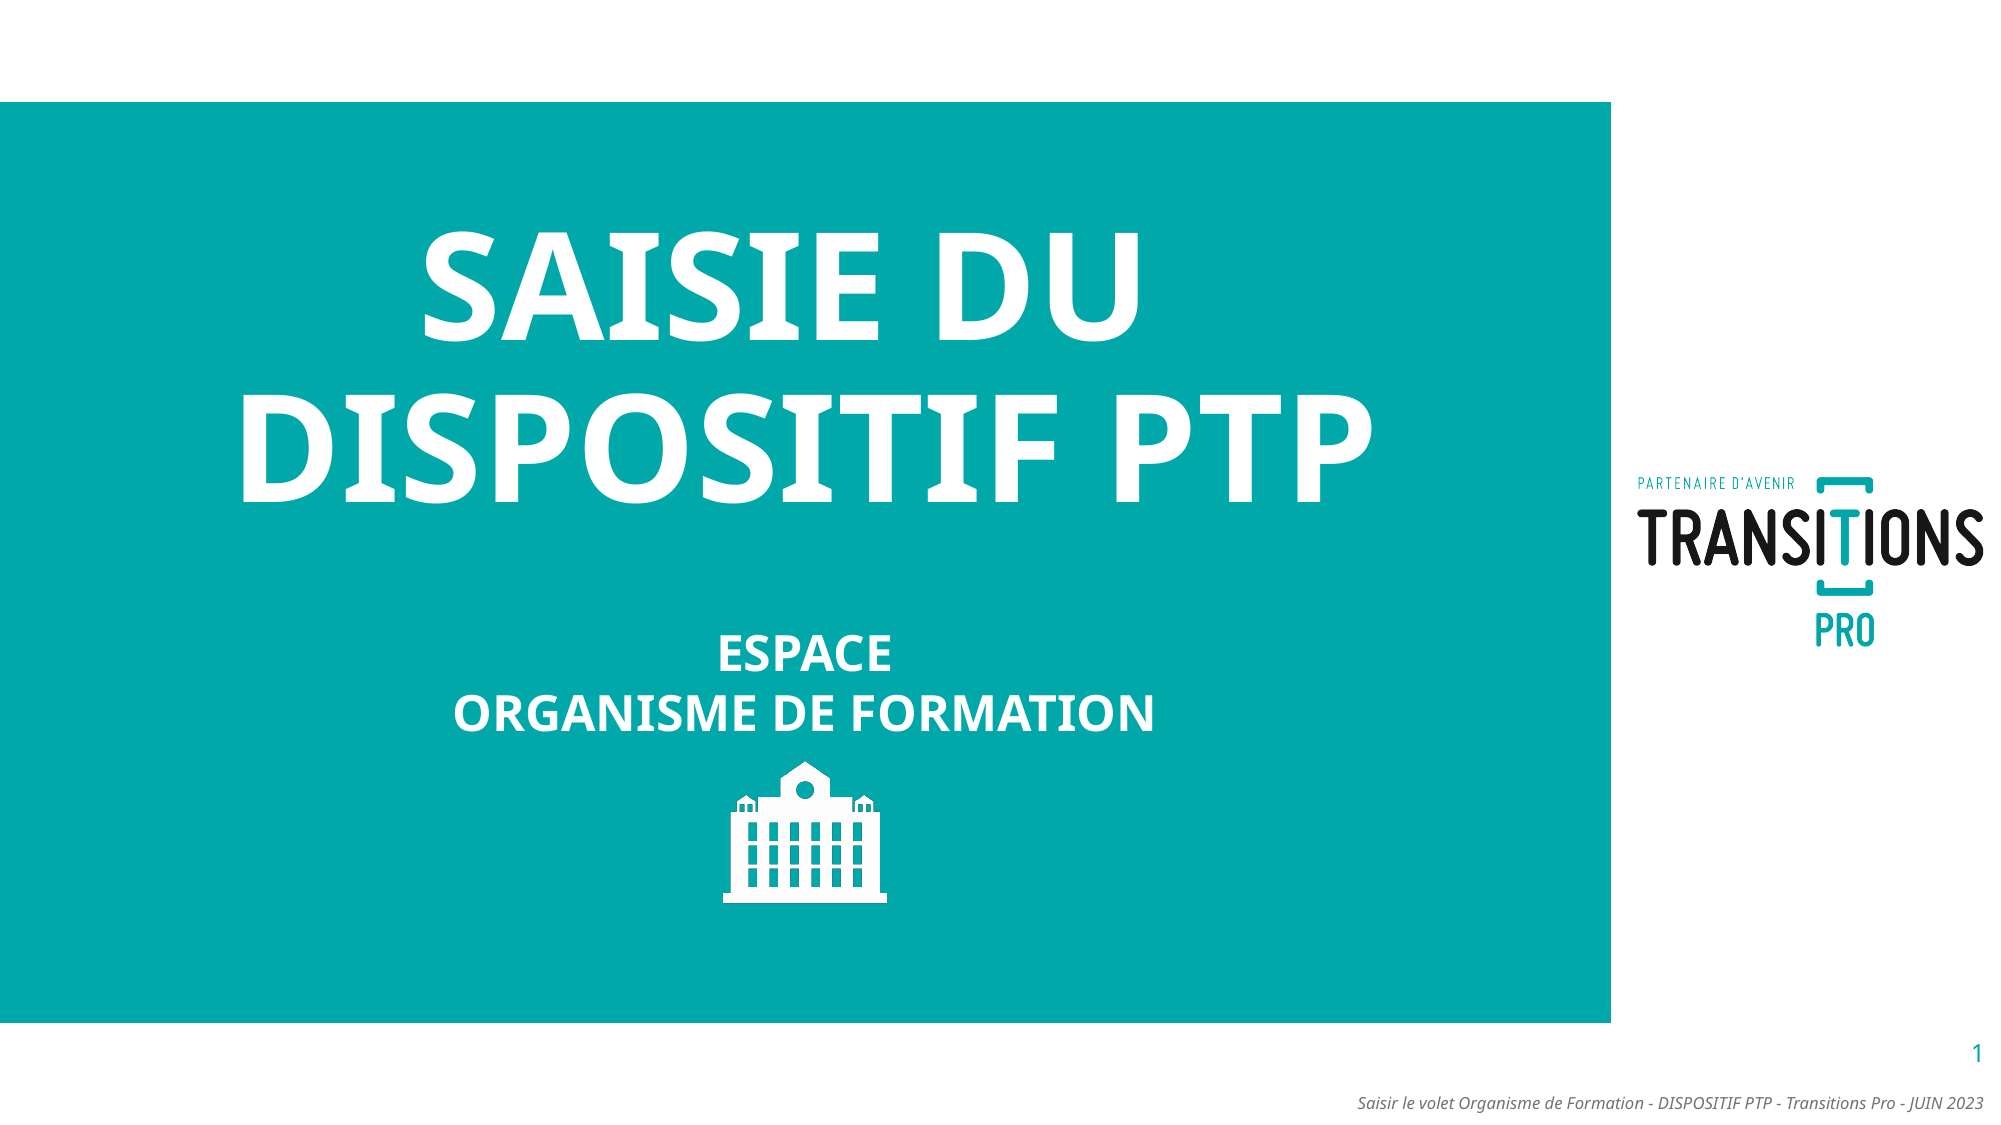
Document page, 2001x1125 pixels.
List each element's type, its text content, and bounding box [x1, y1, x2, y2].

slide_number 1 [1907, 1024, 2000, 1084]
picture [1637, 477, 1985, 648]
picture [723, 750, 887, 914]
title SAISIE DU DISPOSITIF PTP [55, 176, 1555, 569]
footer Saisir le volet Organisme de Formation - DISPOSITIF PTP - Transitions Pro - JUIN 2023 [1270, 1084, 2000, 1125]
